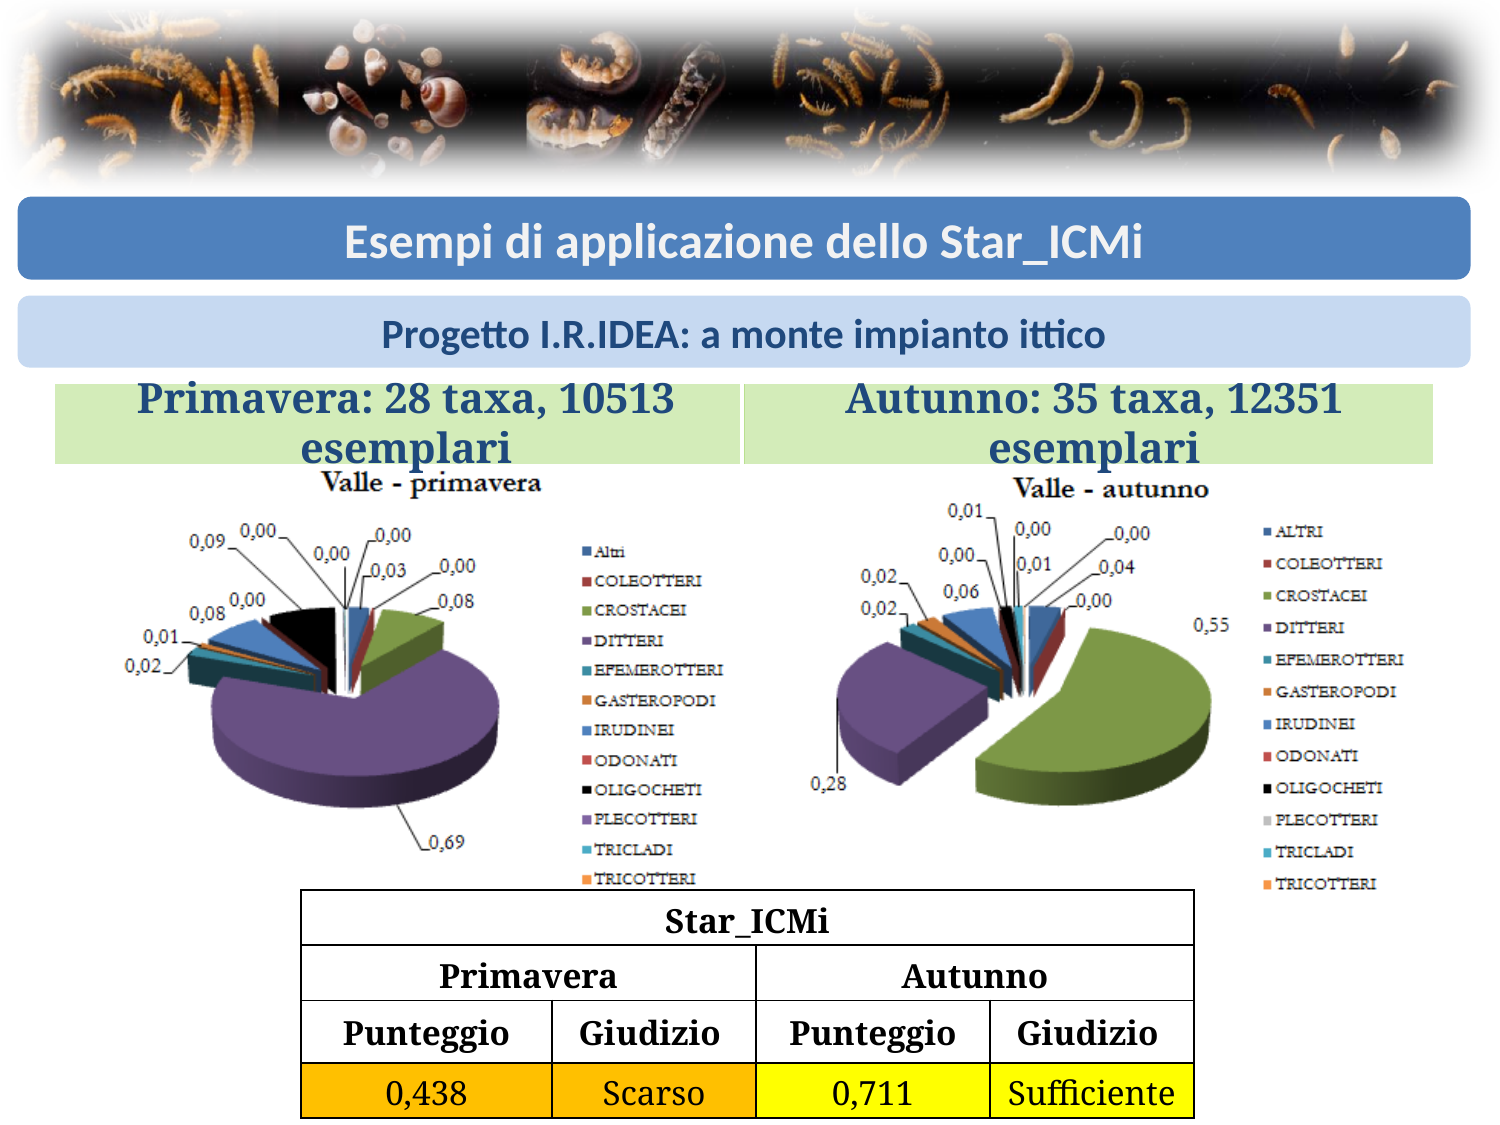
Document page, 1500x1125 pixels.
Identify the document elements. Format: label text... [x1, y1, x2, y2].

table_cell 0,711 [757, 1064, 989, 1117]
table_cell Scarso [553, 1064, 755, 1117]
table_cell Autunno [757, 946, 1193, 1000]
table_header Star_ICMi [302, 891, 1193, 944]
table_cell 0,438 [302, 1064, 551, 1117]
table_cell Sufficiente [991, 1064, 1193, 1117]
text_box Esempi di applicazione dello Star_ICMi [15, 205, 1473, 282]
picture [0, 0, 1500, 197]
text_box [741, 381, 1448, 467]
text_box Progetto I.R.IDEA: a monte impianto ittico [15, 293, 1473, 370]
table_cell Punteggio [757, 1001, 989, 1062]
table_cell Punteggio [302, 1001, 551, 1062]
table_cell Giudizio [553, 1001, 755, 1062]
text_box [53, 381, 740, 467]
table_cell Primavera [302, 946, 755, 1000]
picture [122, 467, 739, 903]
table_cell Giudizio [991, 1001, 1193, 1062]
picture [794, 467, 1424, 911]
